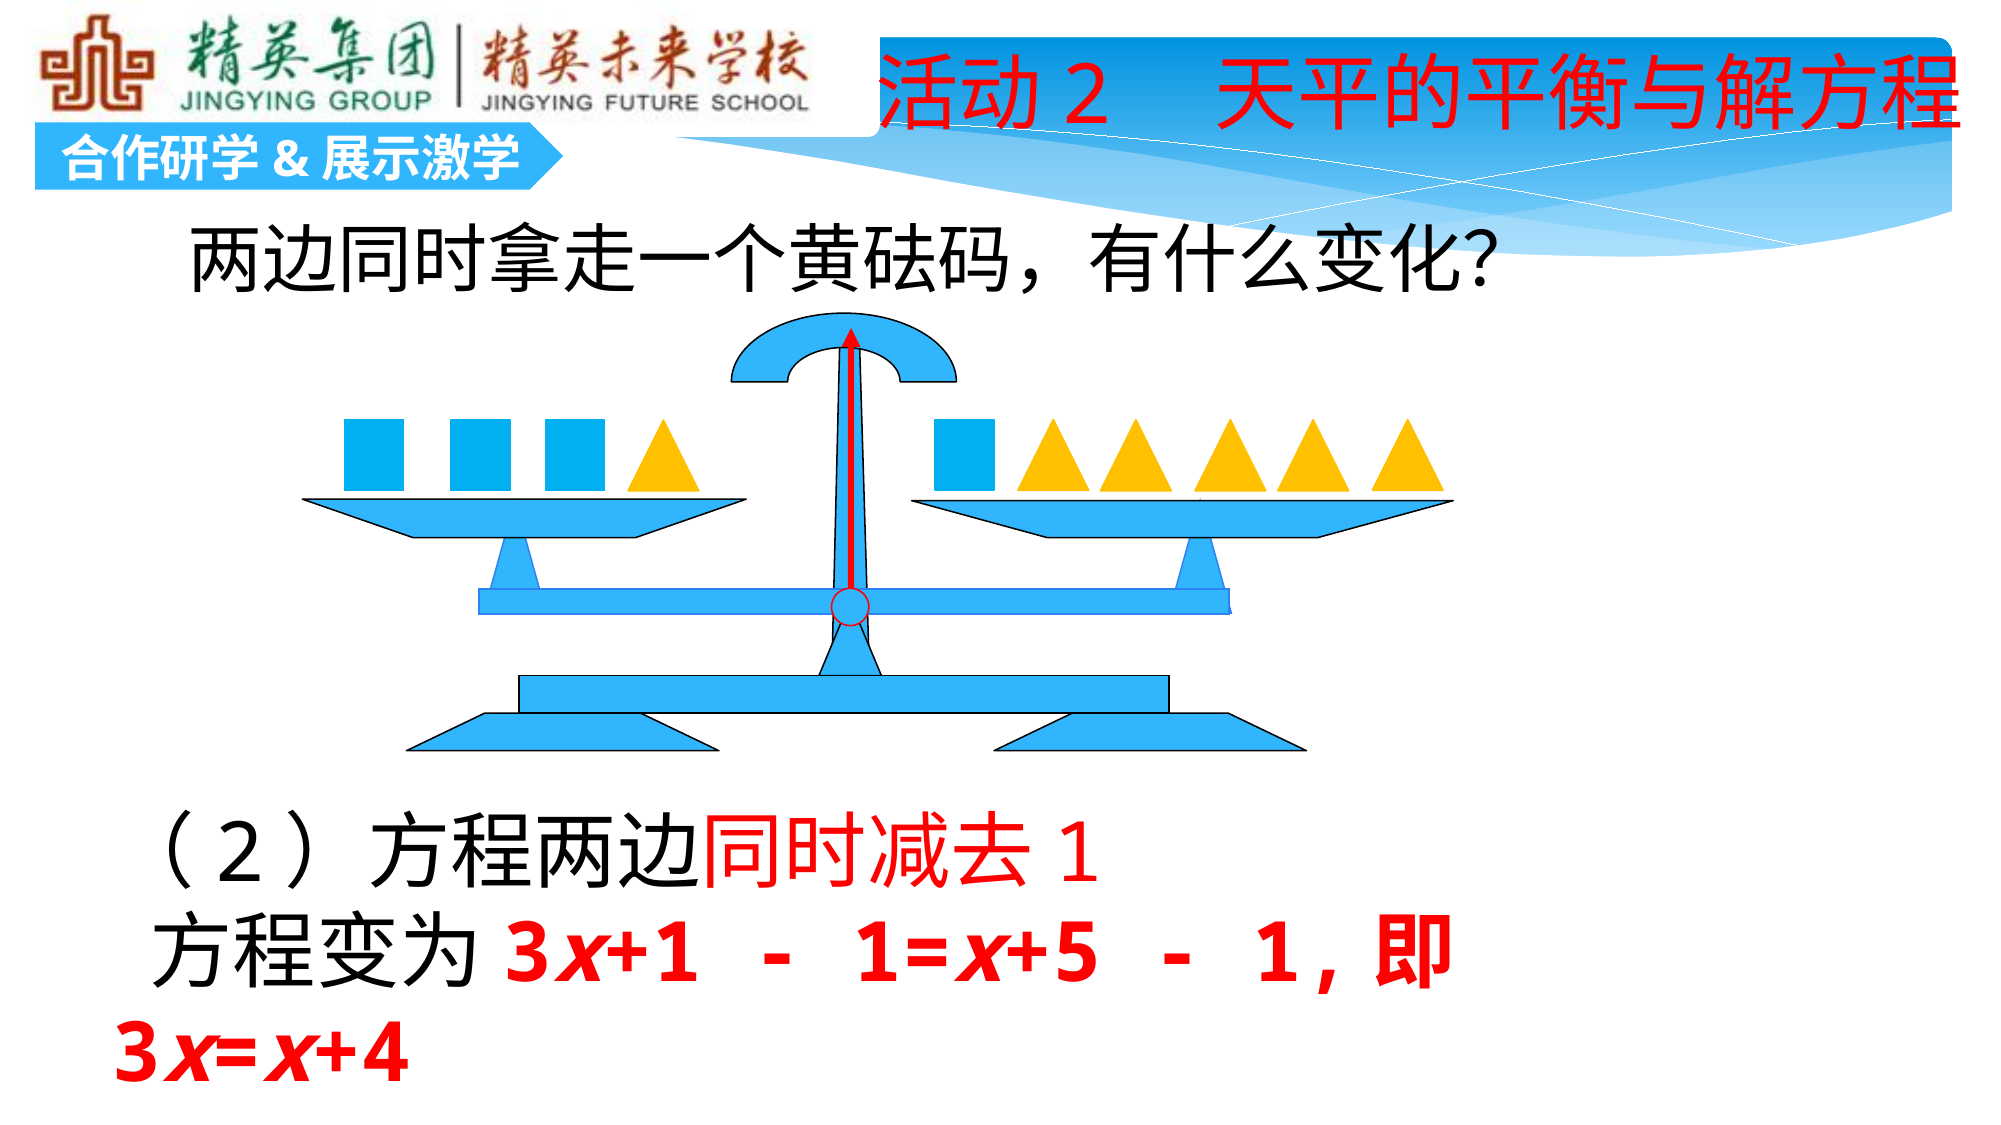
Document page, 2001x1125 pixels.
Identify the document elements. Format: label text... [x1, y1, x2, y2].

text_box [302, 499, 725, 538]
text_box [406, 713, 719, 751]
text_box [993, 713, 1307, 751]
text_box [451, 419, 511, 491]
text_box 合作研学&展示激学 [33, 148, 565, 191]
text_box [490, 538, 540, 588]
text_box 两边同时拿走一个黄砝码，有什么变化？ [172, 204, 1508, 310]
text_box [1372, 419, 1444, 491]
text_box （2）方程两边同时减去1 方程变为3x+1 - 1=x+5 - 1,即3x=x+4 [96, 790, 1784, 1106]
text_box 活动2 天平的平衡与解方程 [875, 32, 1979, 148]
text_box [1017, 419, 1089, 491]
text_box [545, 419, 605, 491]
text_box [962, 500, 1454, 538]
text_box [344, 419, 404, 491]
text_box [628, 419, 699, 491]
text_box [1100, 419, 1172, 491]
text_box [1277, 419, 1349, 491]
text_box [1175, 538, 1225, 588]
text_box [731, 312, 957, 676]
text_box [518, 675, 1169, 714]
text_box [962, 588, 1229, 614]
text_box [479, 588, 725, 614]
picture [0, 0, 881, 138]
text_box [962, 419, 995, 491]
text_box [1194, 419, 1266, 491]
